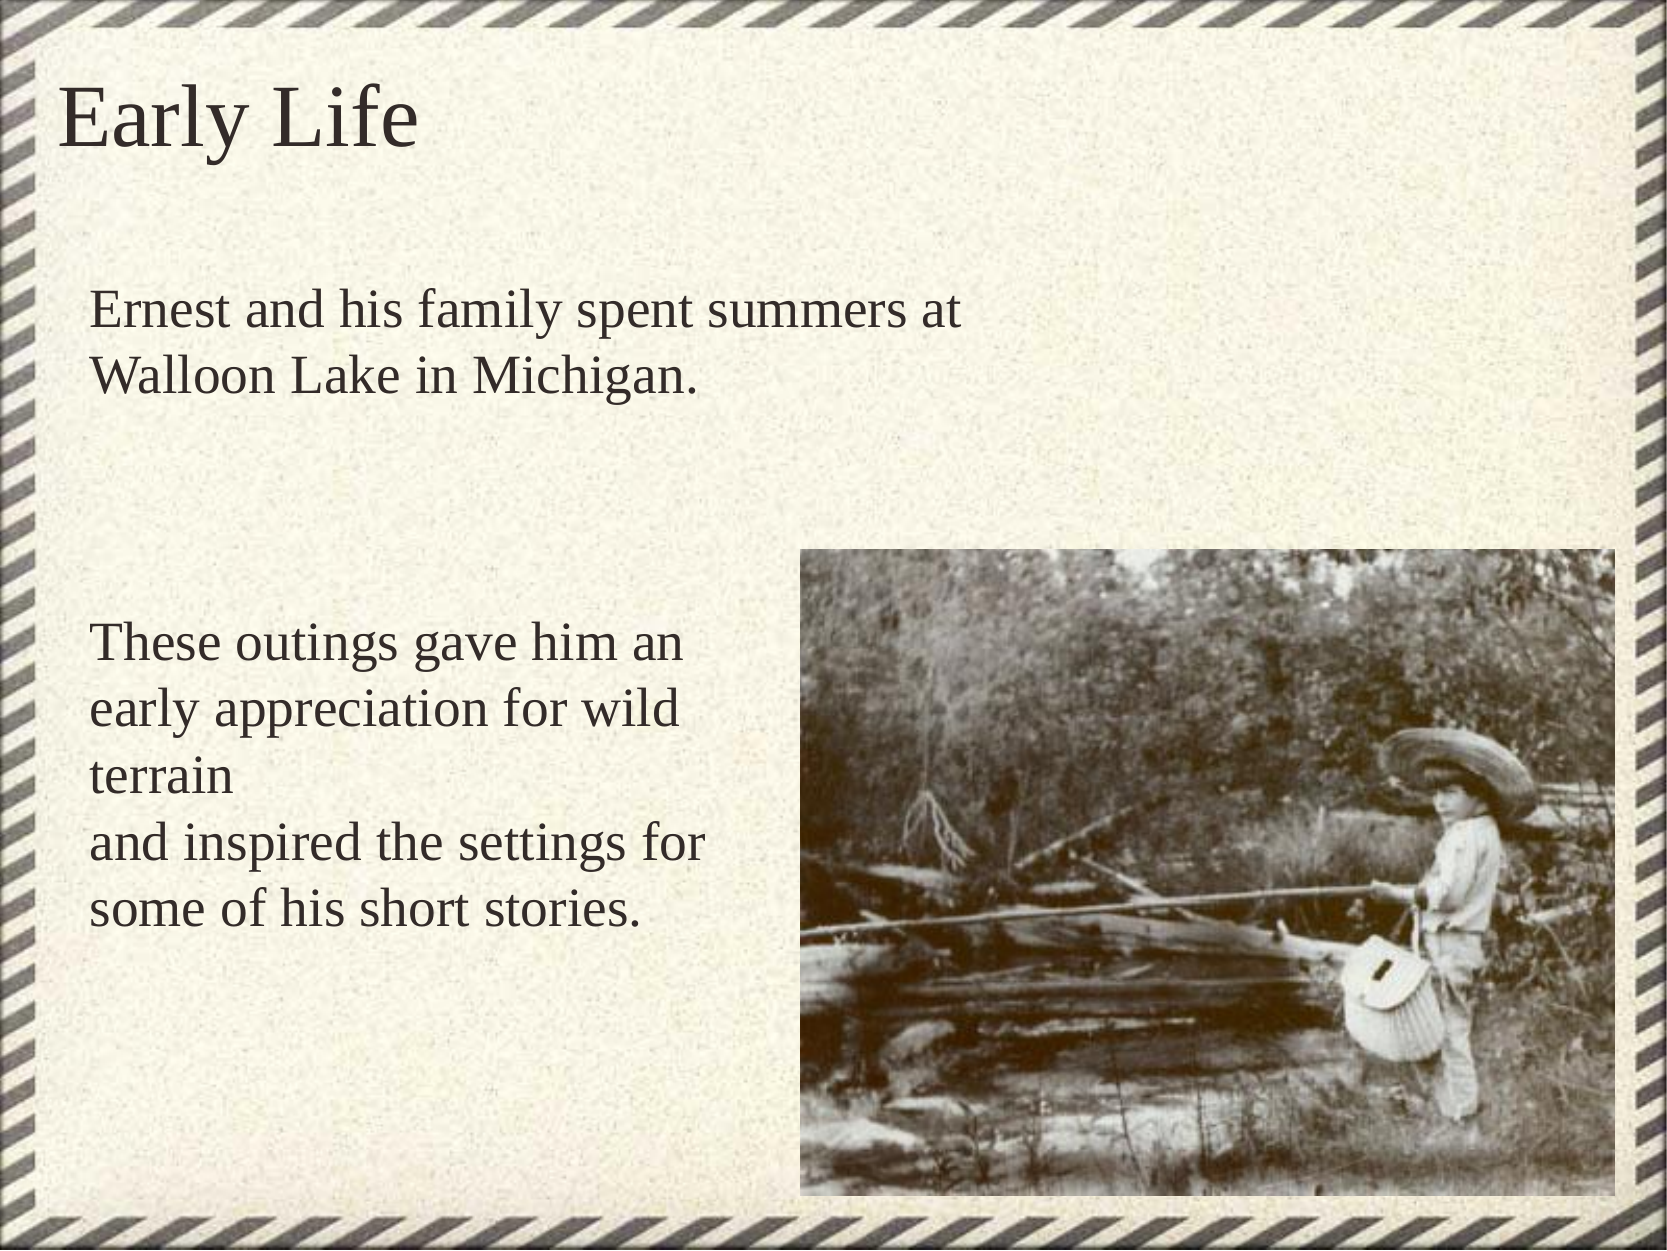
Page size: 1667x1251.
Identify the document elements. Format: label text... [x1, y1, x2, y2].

picture [0, 0, 1667, 1250]
title Early Life [50, 50, 1631, 245]
list Ernest and his family spent summers at Walloon Lake in Michigan. These outings gave him an early appreciation for wild terrain and inspired the settings for some of his short stories. [83, 265, 1595, 1096]
